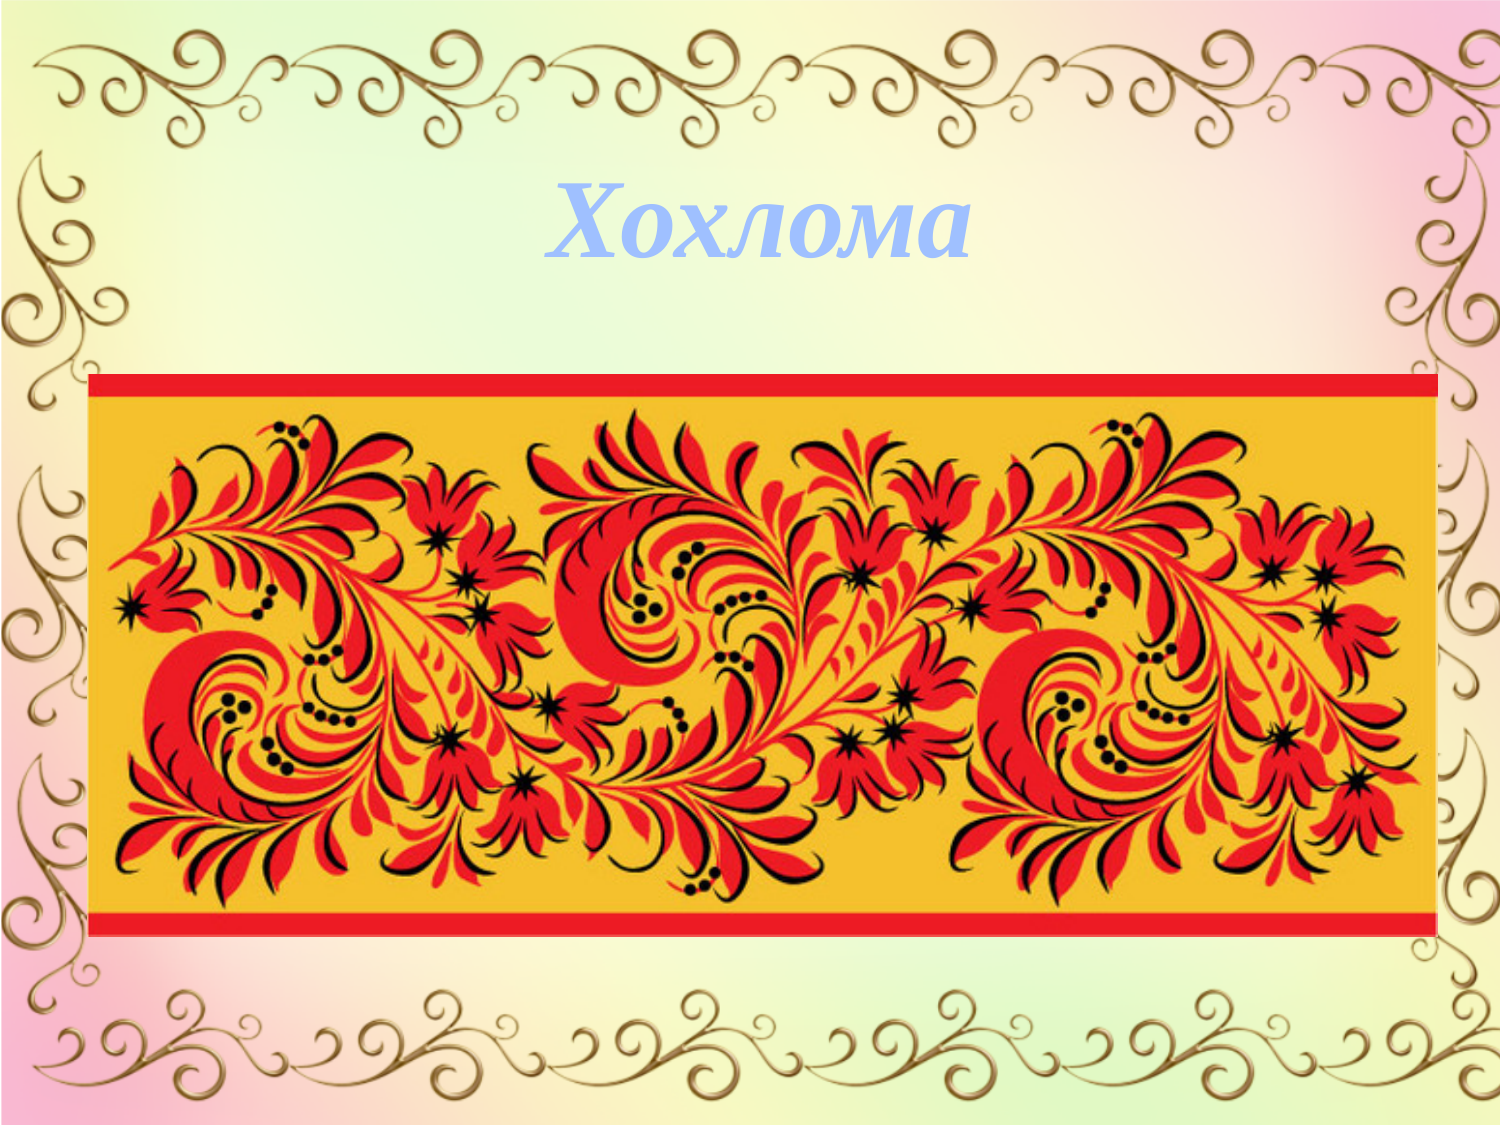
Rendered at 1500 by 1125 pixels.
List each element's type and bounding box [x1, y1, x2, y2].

list [87, 374, 1438, 938]
picture [2, 0, 1499, 1125]
